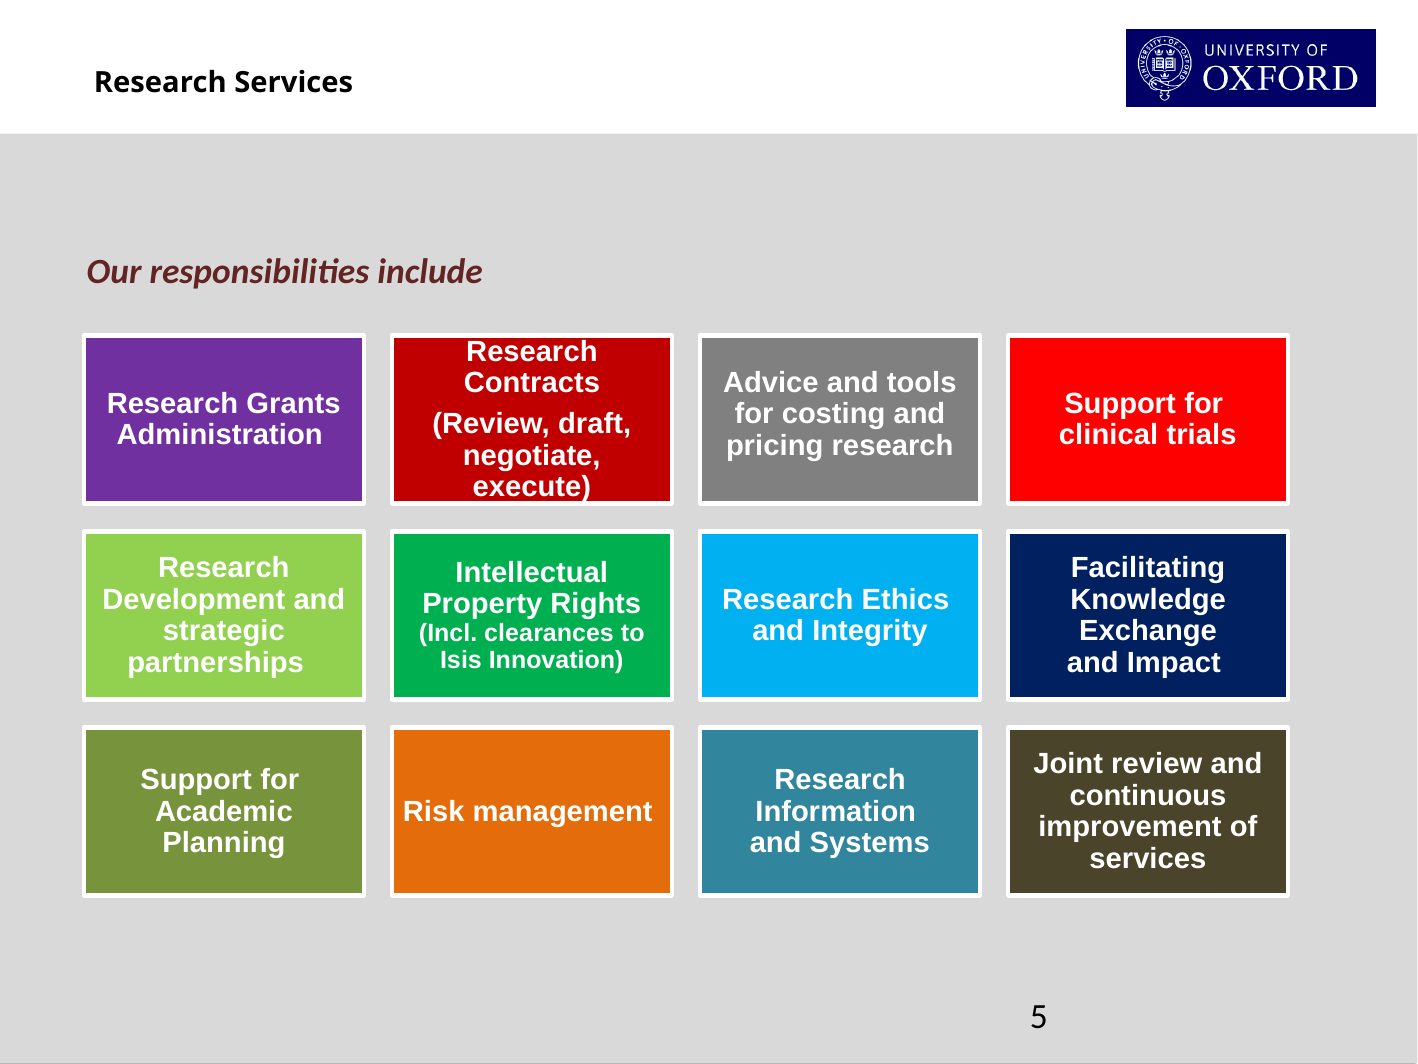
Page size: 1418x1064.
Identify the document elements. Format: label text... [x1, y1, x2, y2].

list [83, 296, 1289, 934]
text_box Our responsibilities include [72, 241, 575, 298]
picture [1126, 29, 1376, 107]
slide_number 5 [1015, 985, 1347, 1043]
